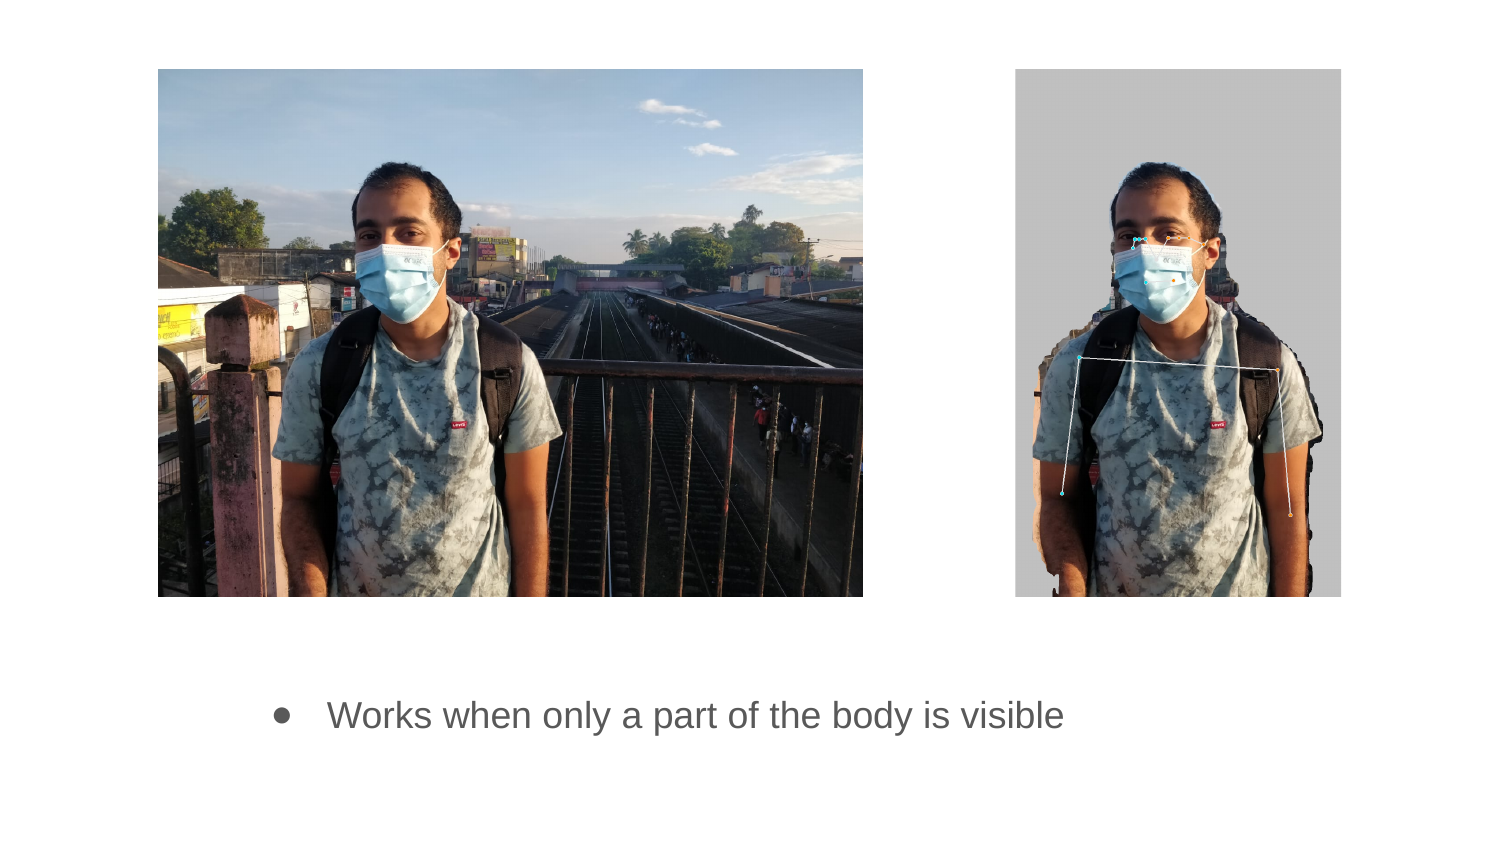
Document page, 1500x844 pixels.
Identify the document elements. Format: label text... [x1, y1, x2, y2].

picture [1015, 68, 1342, 598]
list Works when only a part of the body is visible [236, 669, 1264, 758]
picture [158, 68, 863, 598]
